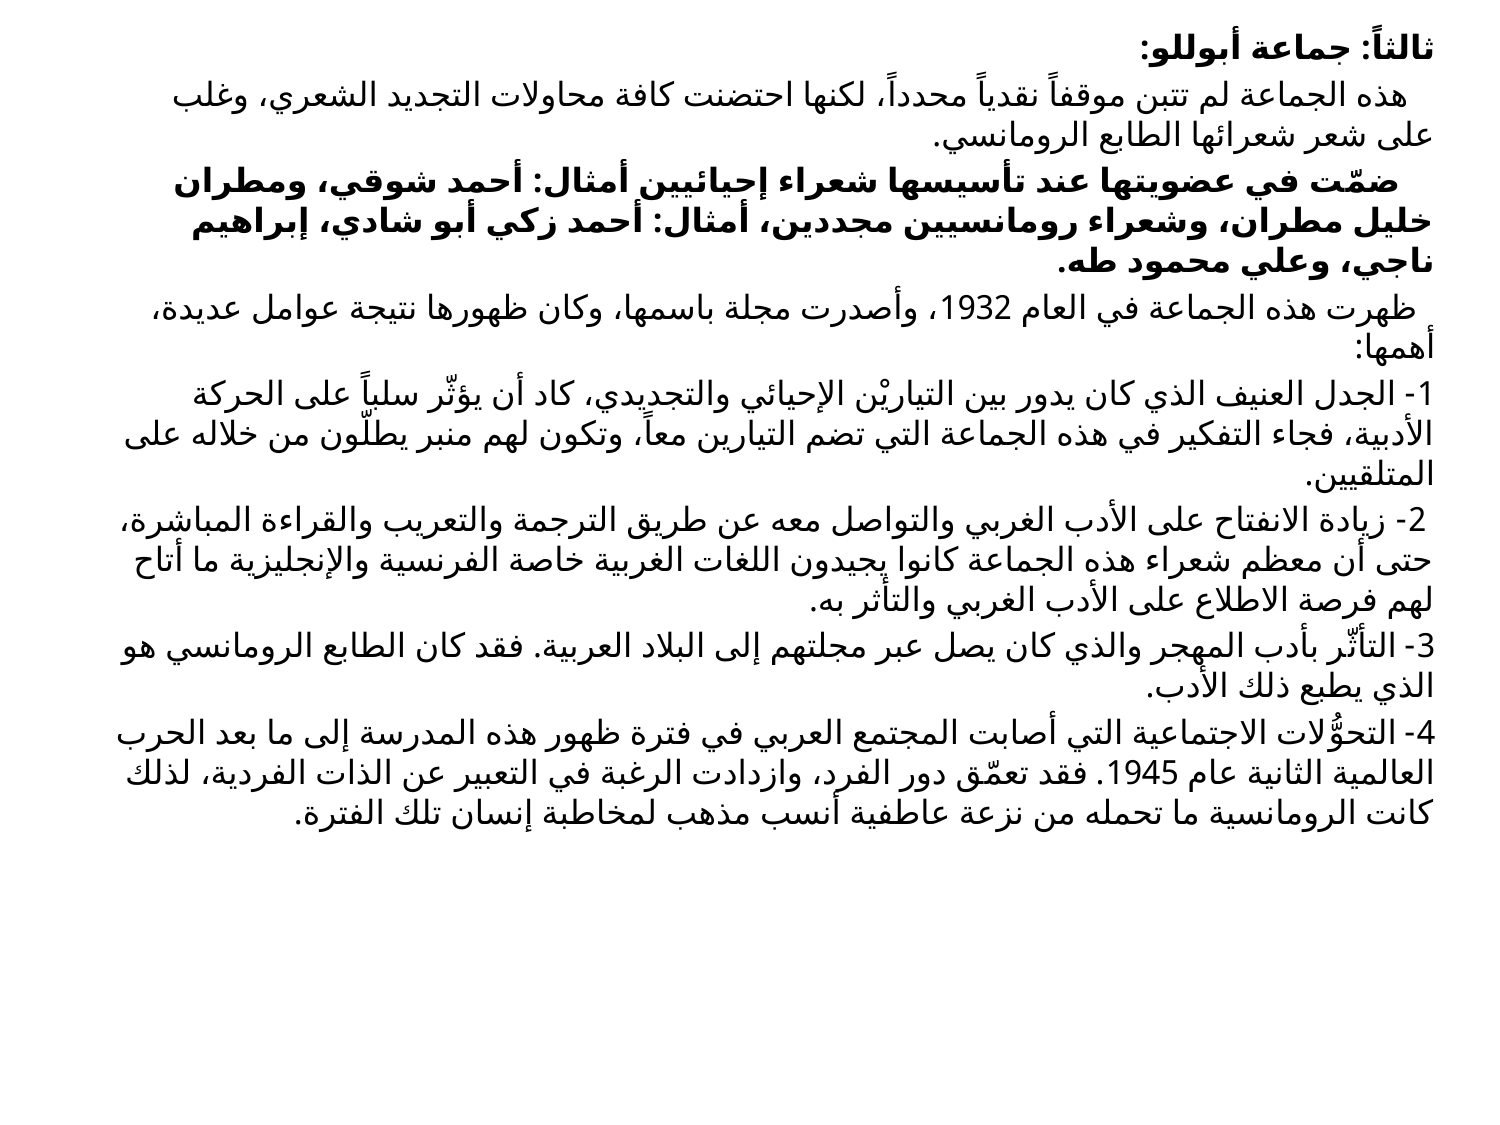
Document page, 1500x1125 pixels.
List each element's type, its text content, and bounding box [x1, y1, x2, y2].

list ثالثاً: جماعة أبوللو: هذه الجماعة لم تتبن موقفاً نقدياً محدداً، لكنها احتضنت كافة محاولات التجديد الشعري، وغلب على شعر شعرائها الطابع الرومانسي. ضمّت في عضويتها عند تأسيسها شعراء إحيائيين أمثال: أحمد شوقي، ومطران خليل مطران، وشعراء رومانسيين مجددين، أمثال: أحمد زكي أبو شادي، إبراهيم ناجي، وعلي محمود طه. ظهرت هذه الجماعة في العام 1932، وأصدرت مجلة باسمها، وكان ظهورها نتيجة عوامل عديدة، أهمها: 1- الجدل العنيف الذي كان يدور بين التياريْن الإحيائي والتجديدي، كاد أن يؤثّر سلباً على الحركة الأدبية، فجاء التفكير في هذه الجماعة التي تضم التيارين معاً، وتكون لهم منبر يطلّون من خلاله على المتلقيين. 2- زيادة الانفتاح على الأدب الغربي والتواصل معه عن طريق الترجمة والتعريب والقراءة المباشرة، حتى أن معظم شعراء هذه الجماعة كانوا يجيدون اللغات الغربية خاصة الفرنسية والإنجليزية ما أتاح لهم فرصة الاطلاع على الأدب الغربي والتأثر به. 3- التأثّر بأدب المهجر والذي كان يصل عبر مجلتهم إلى البلاد العربية. فقد كان الطابع الرومانسي هو الذي يطبع ذلك الأدب. 4- التحوُّلات الاجتماعية التي أصابت المجتمع العربي في فترة ظهور هذه المدرسة إلى ما بعد الحرب العالمية الثانية عام 1945. فقد تعمّق دور الفرد، وازدادت الرغبة في التعبير عن الذات الفردية، لذلك كانت الرومانسية ما تحمله من نزعة عاطفية أنسب مذهب لمخاطبة إنسان تلك الفترة. [100, 19, 1451, 1047]
